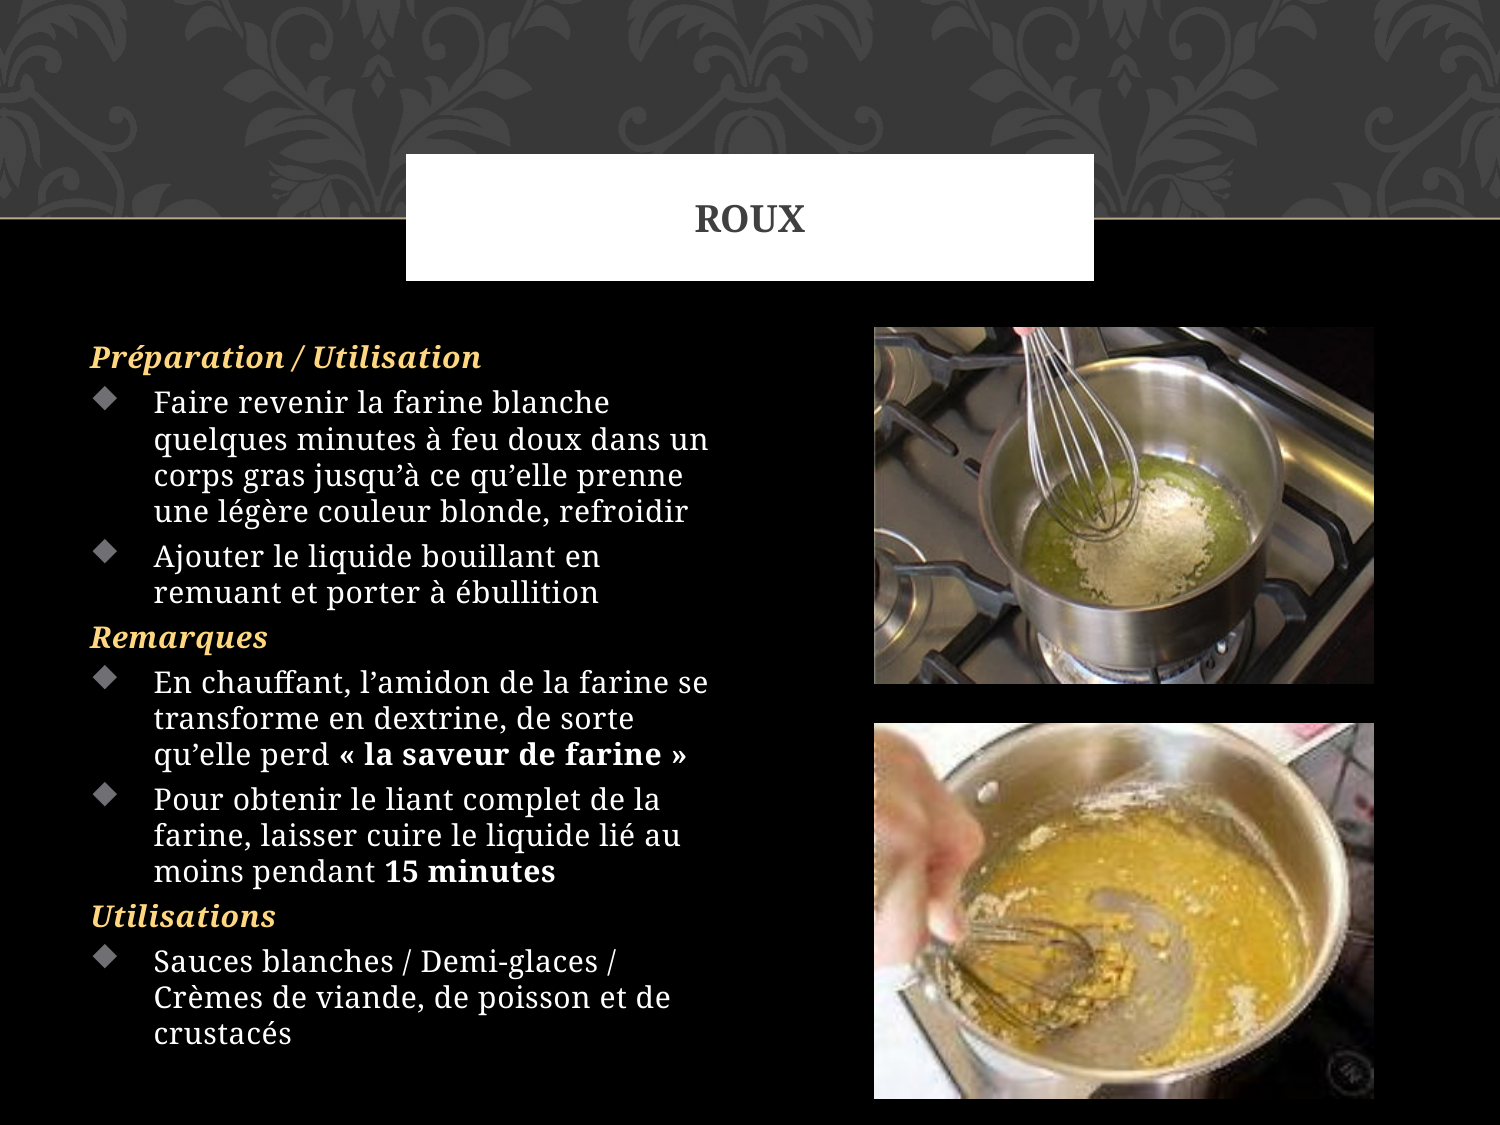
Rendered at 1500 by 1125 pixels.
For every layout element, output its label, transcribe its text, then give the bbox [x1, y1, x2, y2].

title Roux [406, 154, 1094, 281]
picture [874, 723, 1375, 1099]
list Préparation / Utilisation Faire revenir la farine blanche quelques minutes à feu doux dans un corps gras jusqu’à ce qu’elle prenne une légère couleur blonde, refroidir Ajouter le liquide bouillant en remuant et porter à ébullition Remarques En chauffant, l’amidon de la farine se transforme en dextrine, de sorte qu’elle perd « la saveur de farine » Pour obtenir le liant complet de la farine, laisser cuire le liquide lié au moins pendant 15 minutes Utilisations Sauces blanches / Demi-glaces / Crèmes de viande, de poisson et de crustacés [75, 331, 735, 1078]
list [874, 256, 1375, 723]
